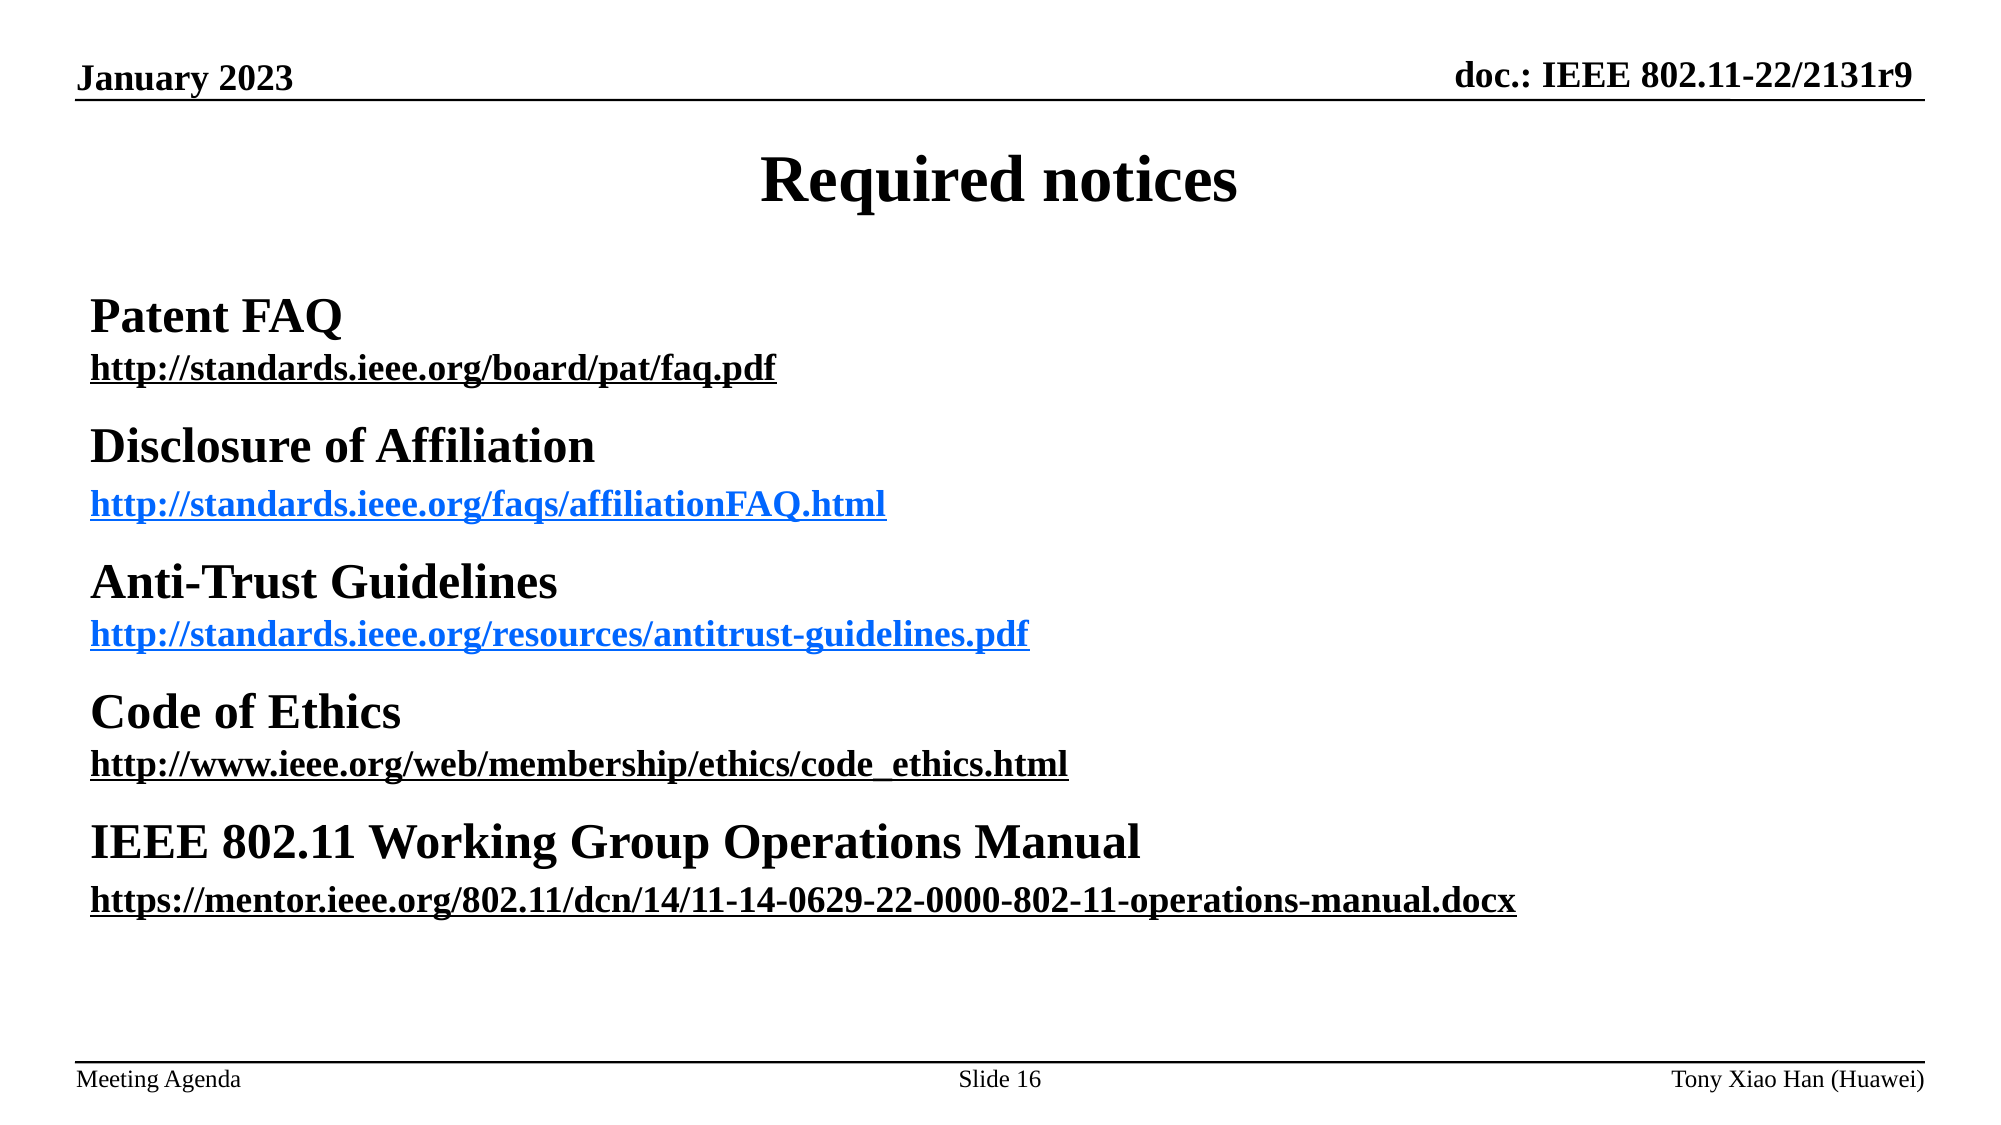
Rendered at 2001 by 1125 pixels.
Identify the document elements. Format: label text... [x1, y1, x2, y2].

text_box Required notices [362, 87, 1638, 263]
text_box Patent FAQ http://standards.ieee.org/board/pat/faq.pdf Disclosure of Affiliation http://standards.ieee.org/faqs/affiliationFAQ.html Anti-Trust Guidelines http://standards.ieee.org/resources/antitrust-guidelines.pdf Code of Ethics http://www.ieee.org/web/membership/ethics/code_ethics.html IEEE 802.11 Working Group Operations Manual https://mentor.ieee.org/802.11/dcn/14/11-14-0629-22-0000-802-11-operations-manual.docx [75, 275, 1925, 1050]
